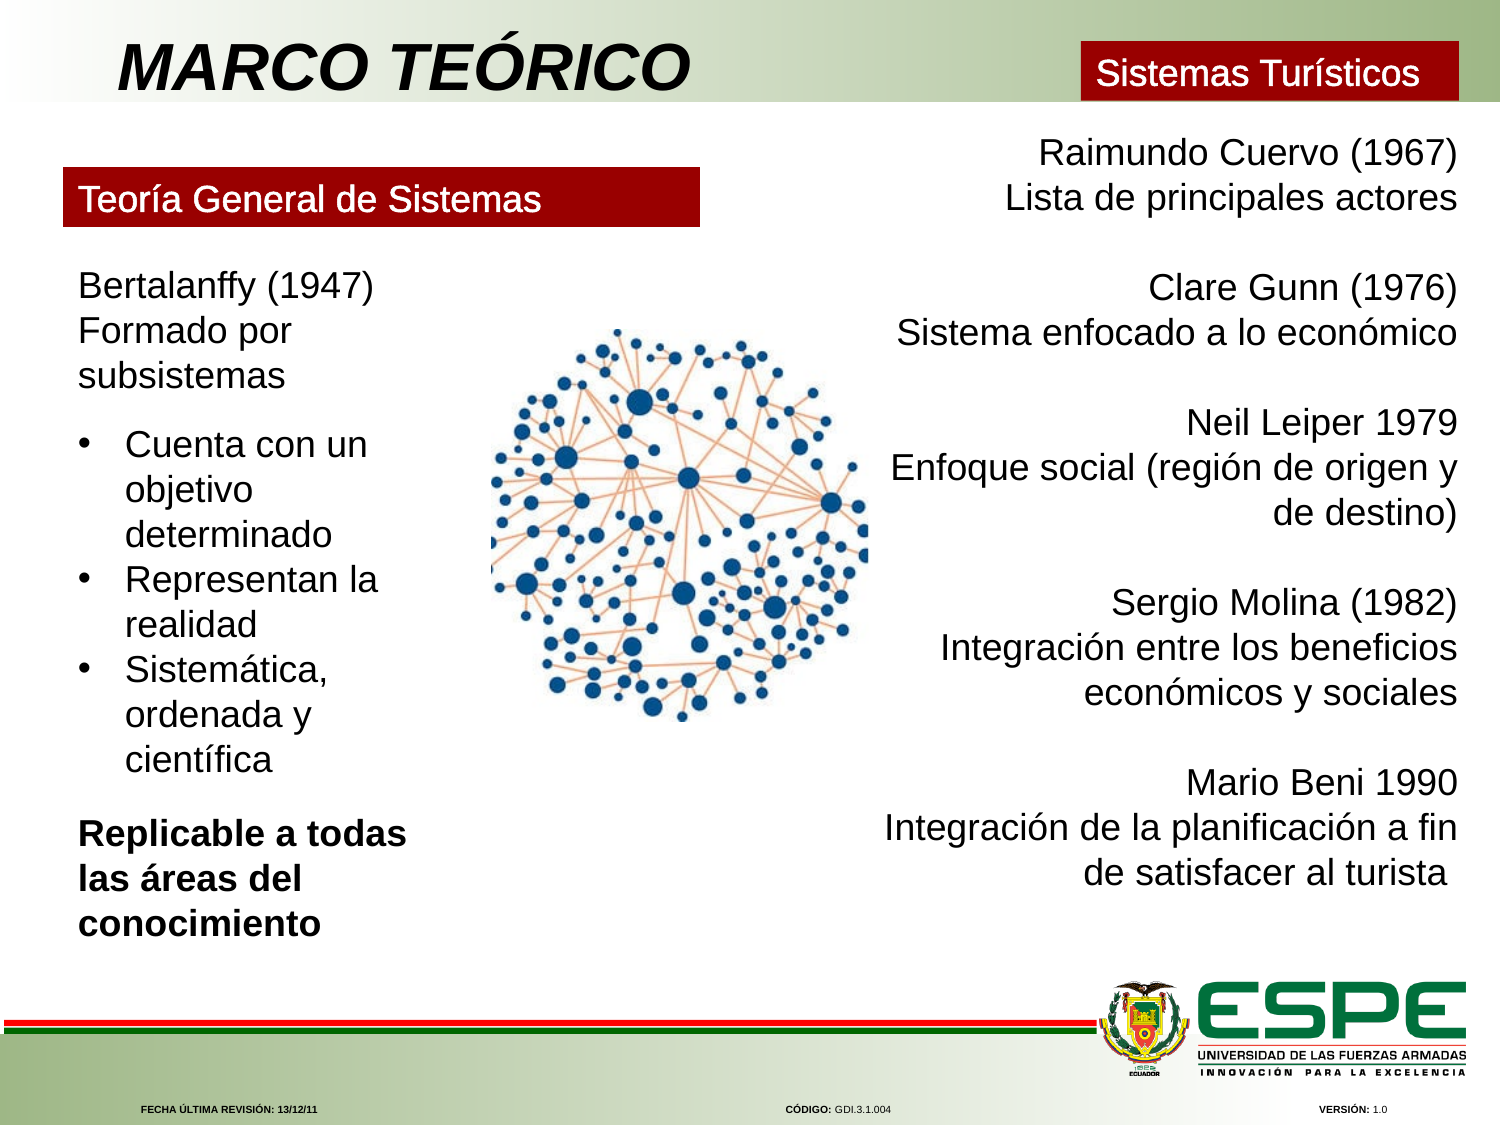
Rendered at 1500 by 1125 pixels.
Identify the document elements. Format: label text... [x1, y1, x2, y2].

footer CÓDIGO: GDI.3.1.004 [719, 1092, 958, 1125]
text_box Teoría General de Sistemas [63, 167, 700, 227]
picture [1099, 981, 1466, 1076]
picture [491, 329, 884, 722]
text_box Sistemas Turísticos [1090, 41, 1459, 101]
text_box Raimundo Cuervo (1967) Lista de principales actores Clare Gunn (1976) Sistema enfocado a lo económico Neil Leiper 1979 Enfoque social (región de origen y de destino) Sergio Molina (1982) Integración entre los beneficios económicos y sociales Mario Beni 1990 Integración de la planificación a fin de satisfacer al turista [842, 120, 1473, 901]
text_box Cuenta con un objetivo determinado Representan la realidad Sistemática, ordenada y científica [63, 412, 415, 788]
text_box Replicable a todas las áreas del conocimiento [63, 801, 455, 952]
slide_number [63, 1091, 396, 1125]
text_box MARCO TEÓRICO [0, 16, 1090, 135]
slide_number VERSIÓN: 1.0 [1281, 1092, 1425, 1125]
text_box Bertalanffy (1947) Formado por subsistemas [63, 253, 415, 404]
